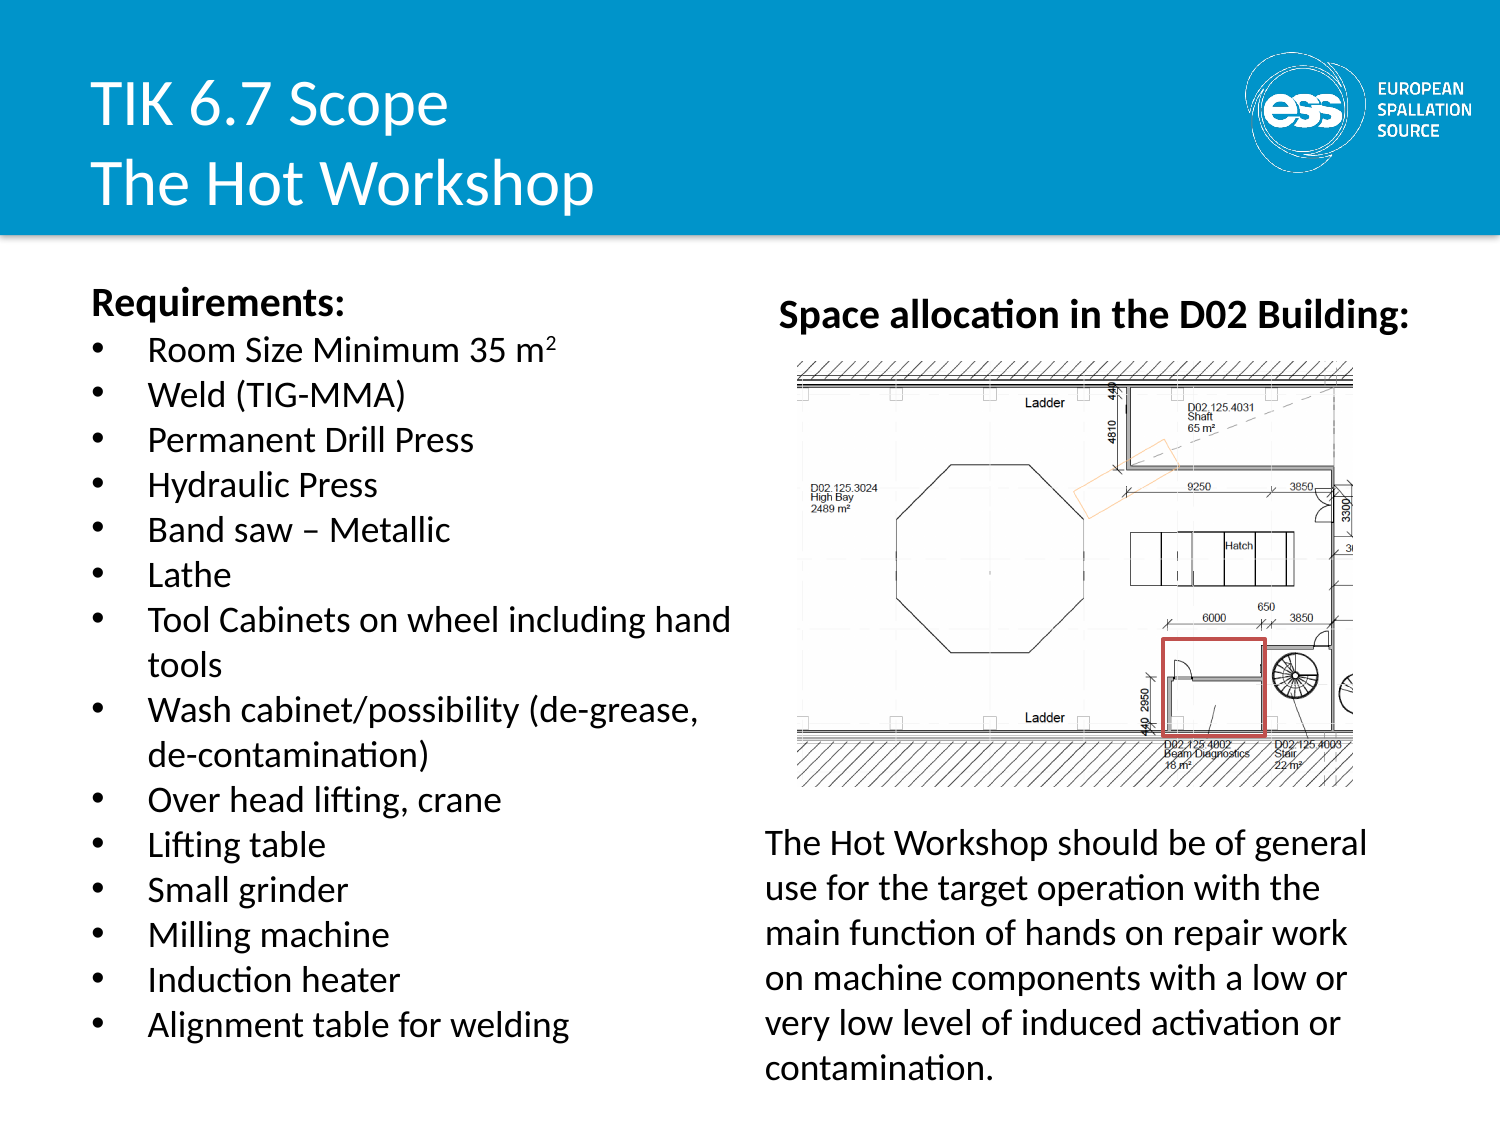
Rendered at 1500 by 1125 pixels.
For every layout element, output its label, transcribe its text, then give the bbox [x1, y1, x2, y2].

picture [1409, 104, 1415, 115]
text_box The Hot Workshop should be of general use for the target operation with the main function of hands on repair work on machine components with a low or very low level of induced activation or contamination. [750, 810, 1412, 1096]
text_box Requirements: Room Size Minimum 35 m2 Weld (TIG-MMA) Permanent Drill Press Hydraulic Press Band saw – Metallic Lathe Tool Cabinets on wheel including hand tools Wash cabinet/possibility (de-grease, de-contamination) Over head lifting, crane Lifting table Small grinder Milling machine Induction heater Alignment table for welding [76, 267, 762, 1052]
picture [1443, 86, 1450, 93]
picture [1379, 83, 1385, 94]
picture [1423, 83, 1430, 94]
picture [1436, 104, 1444, 115]
picture [1264, 94, 1342, 127]
picture [1422, 125, 1428, 134]
picture [1454, 83, 1458, 94]
title TIK 6.7 Scope The Hot Workshop [75, 45, 1247, 233]
picture [1389, 104, 1393, 115]
text_box Space allocation in the D02 Building: [764, 278, 1426, 344]
picture [1432, 125, 1438, 136]
picture [1398, 109, 1406, 115]
picture [1418, 104, 1423, 115]
picture [1400, 83, 1407, 94]
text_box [796, 361, 1353, 788]
